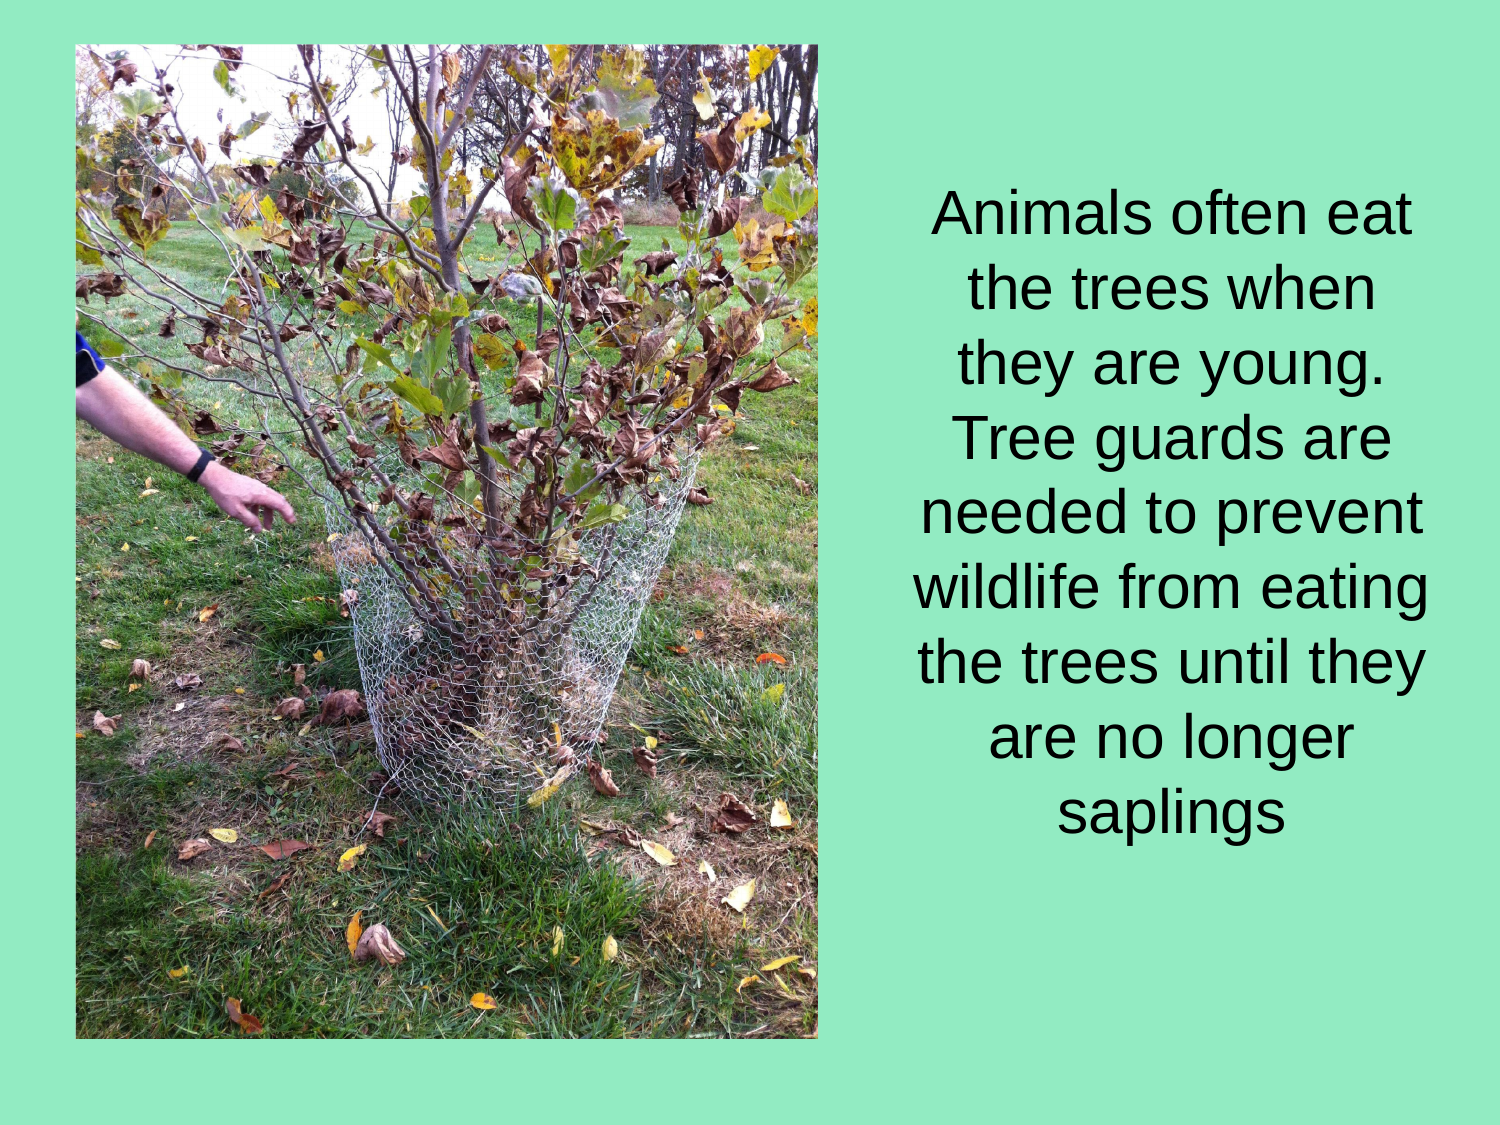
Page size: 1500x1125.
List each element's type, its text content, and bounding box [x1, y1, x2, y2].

picture [0, 46, 944, 1039]
text_box Animals often eat the trees when they are young. Tree guards are needed to prevent wildlife from eating the trees until they are no longer saplings [889, 86, 1456, 998]
